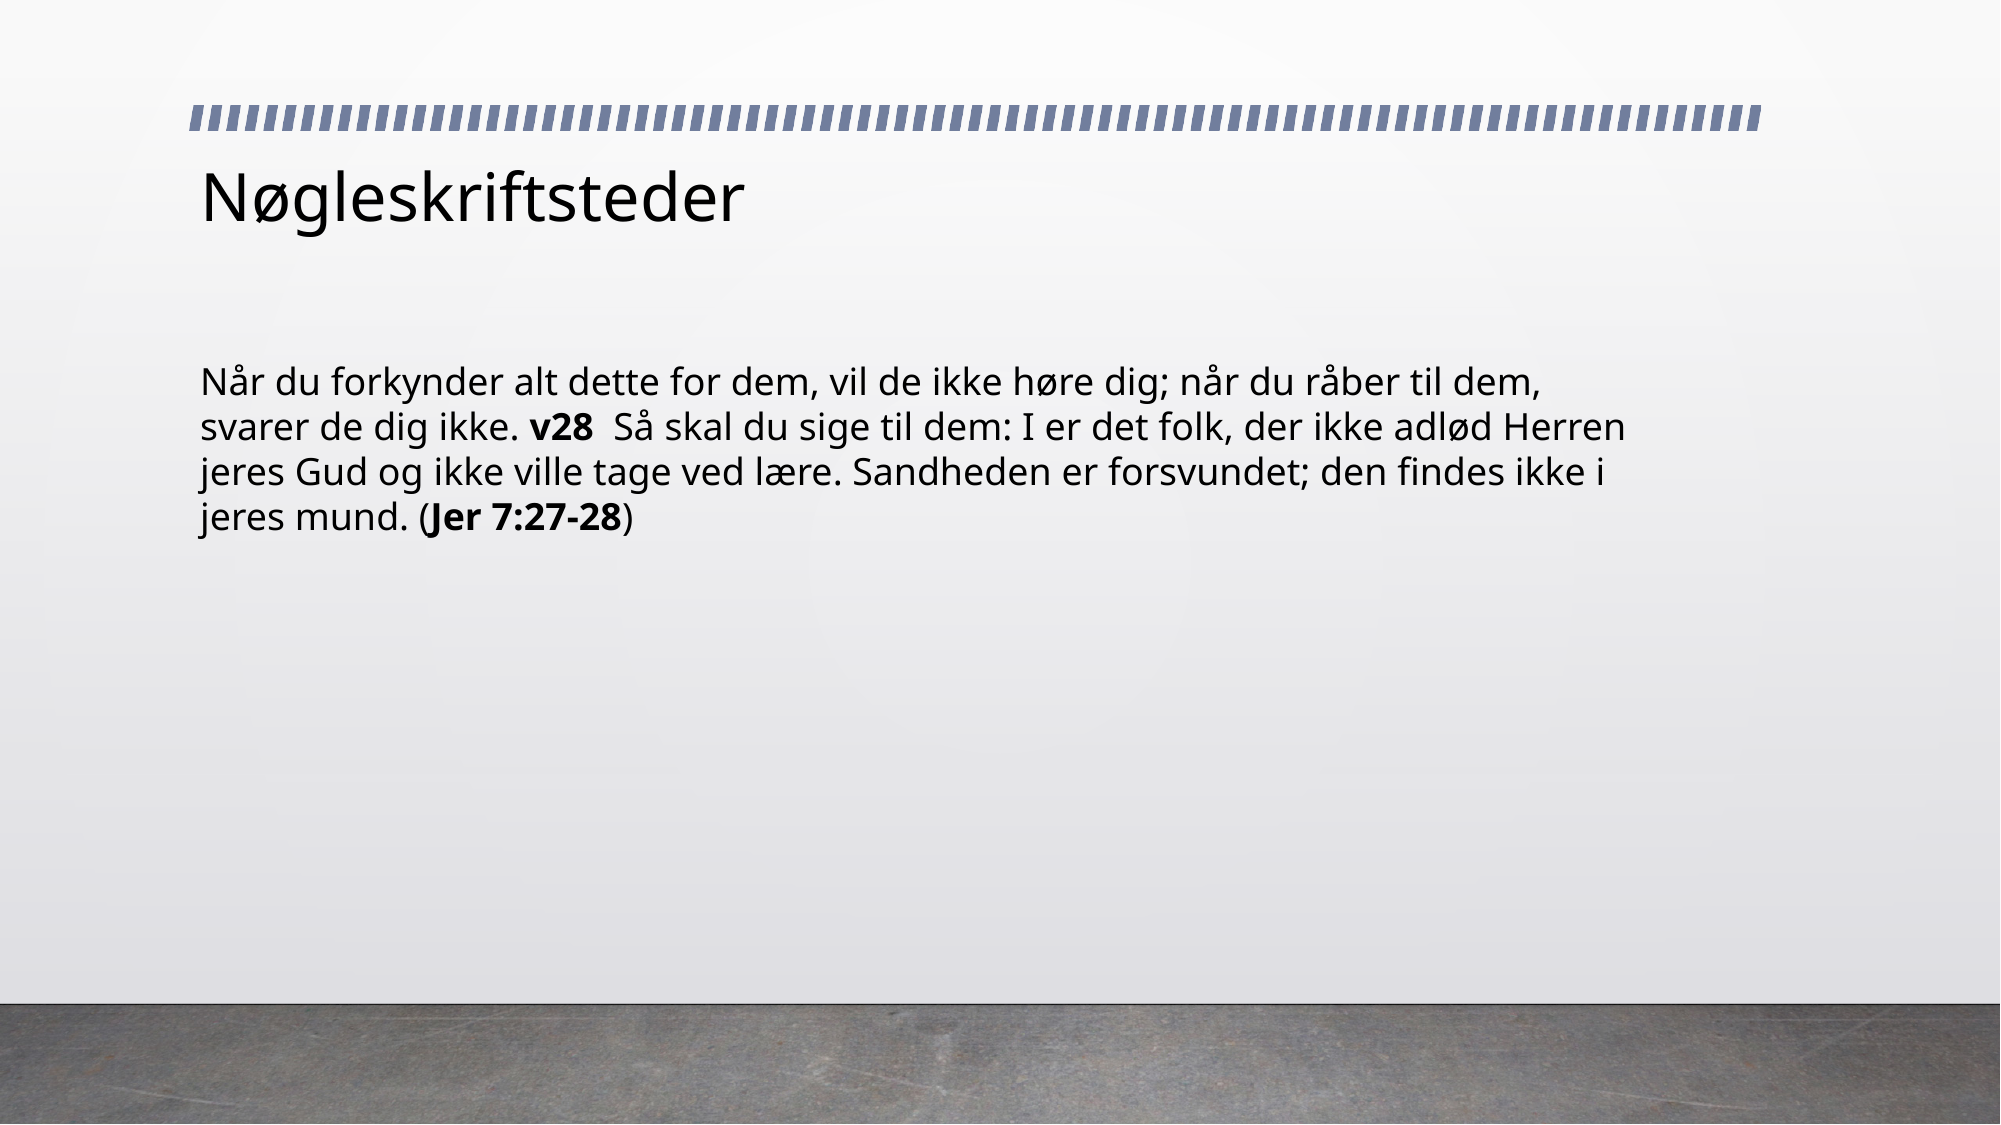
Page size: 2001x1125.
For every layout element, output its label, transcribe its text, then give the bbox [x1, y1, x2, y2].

picture [0, 1004, 2000, 1124]
title Nøgleskriftsteder [185, 156, 1761, 329]
text_box Når du forkynder alt dette for dem, vil de ikke høre dig; når du råber til dem, svarer de dig ikke. v28 Så skal du sige til dem: I er det folk, der ikke adlød Herren jeres Gud og ikke ville tage ved lære. Sandheden er forsvundet; den findes ikke i jeres mund. (Jer 7:27-28) [185, 350, 1650, 546]
